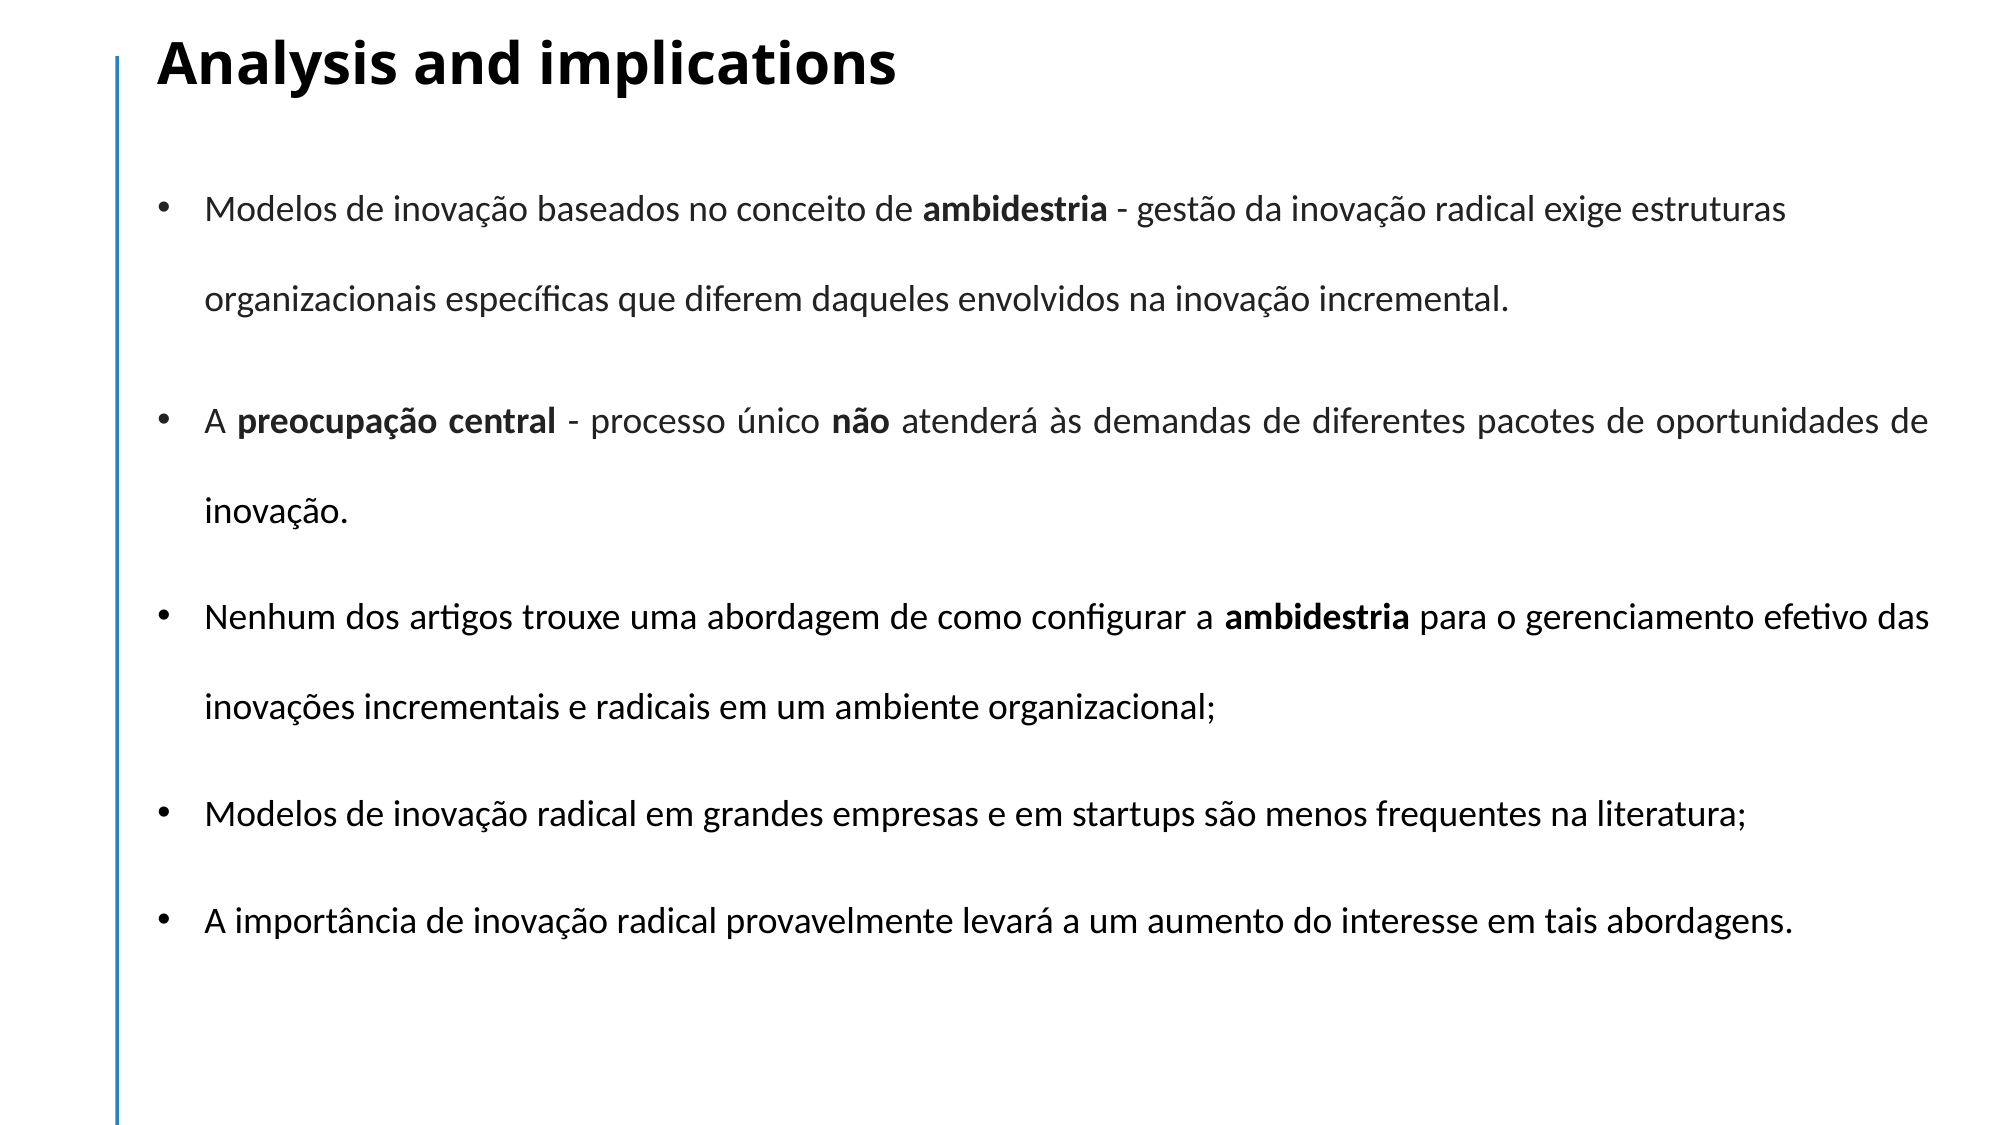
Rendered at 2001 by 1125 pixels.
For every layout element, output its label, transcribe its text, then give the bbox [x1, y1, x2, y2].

text_box Modelos de inovação baseados no conceito de ambidestria - gestão da inovação radical exige estruturas organizacionais específicas que diferem daqueles envolvidos na inovação incremental. [142, 131, 1946, 327]
text_box A preocupação central - processo único não atenderá às demandas de diferentes pacotes de oportunidades de inovação. Nenhum dos artigos trouxe uma abordagem de como configurar a ambidestria para o gerenciamento efetivo das inovações incrementais e radicais em um ambiente organizacional; Modelos de inovação radical em grandes empresas e em startups são menos frequentes na literatura; A importância de inovação radical provavelmente levará a um aumento do interesse em tais abordagens. [142, 343, 1946, 949]
text_box Analysis and implications [142, 18, 1143, 105]
